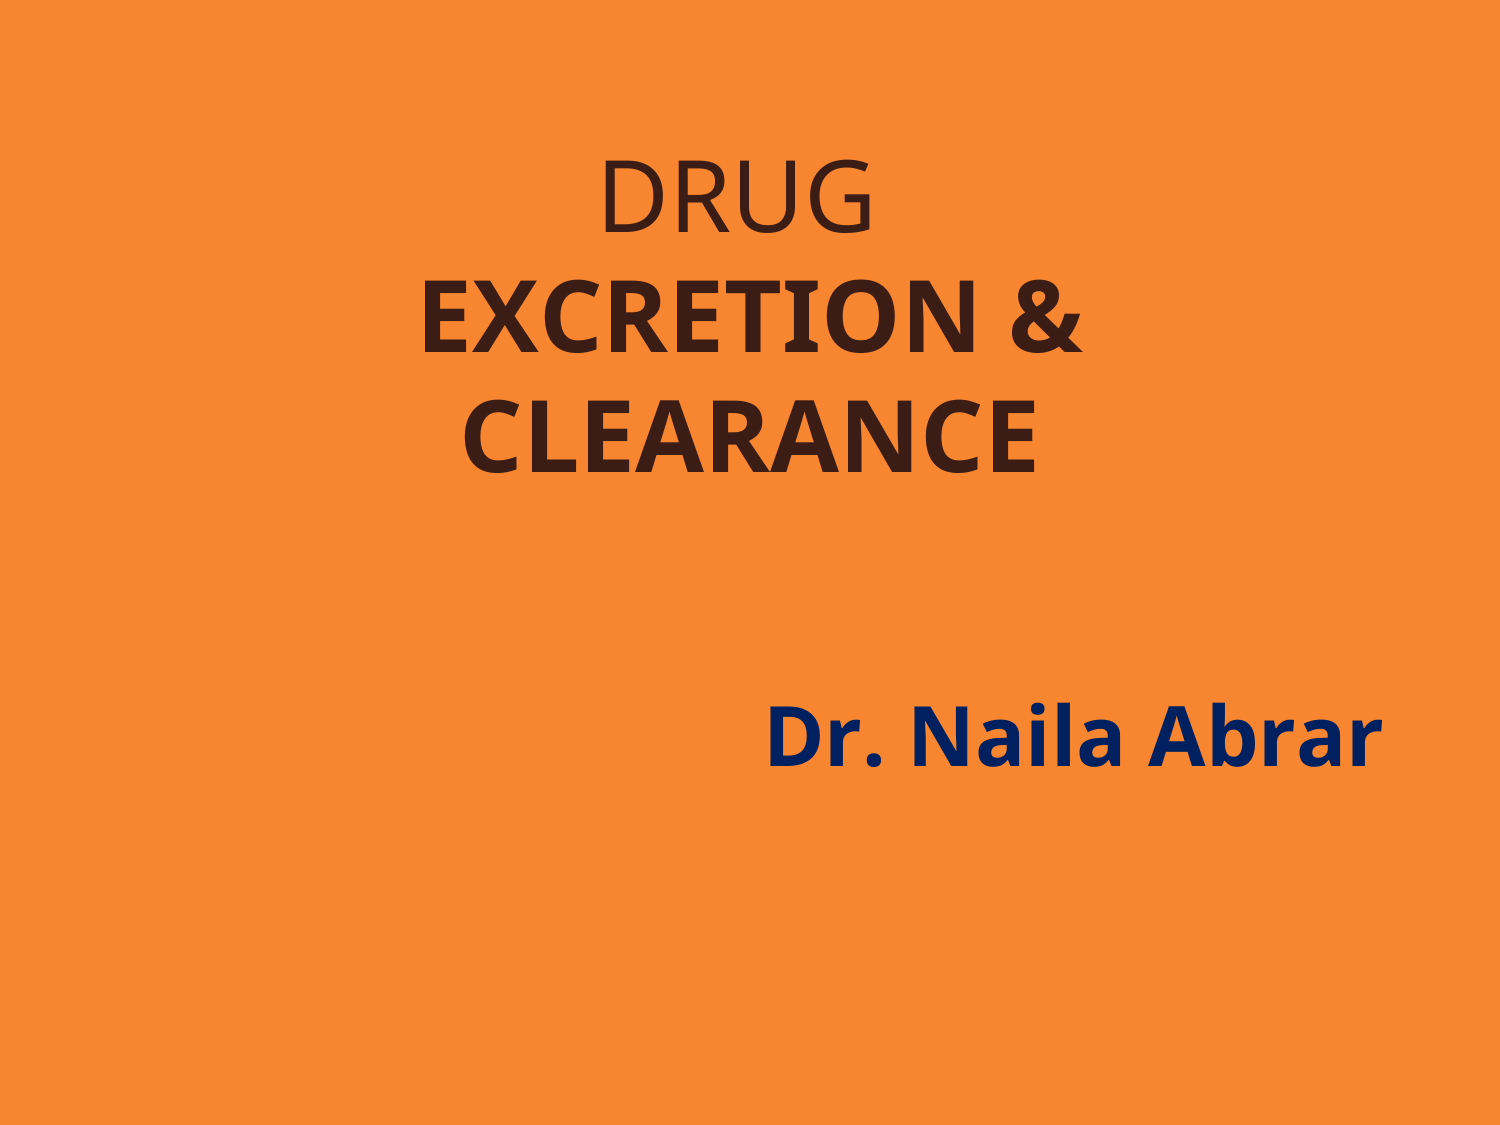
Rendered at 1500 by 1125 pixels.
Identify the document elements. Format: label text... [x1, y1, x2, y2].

subtitle Dr. Naila Abrar [74, 687, 1400, 813]
title DRUG EXCRETION & CLEARANCE [112, 99, 1388, 525]
